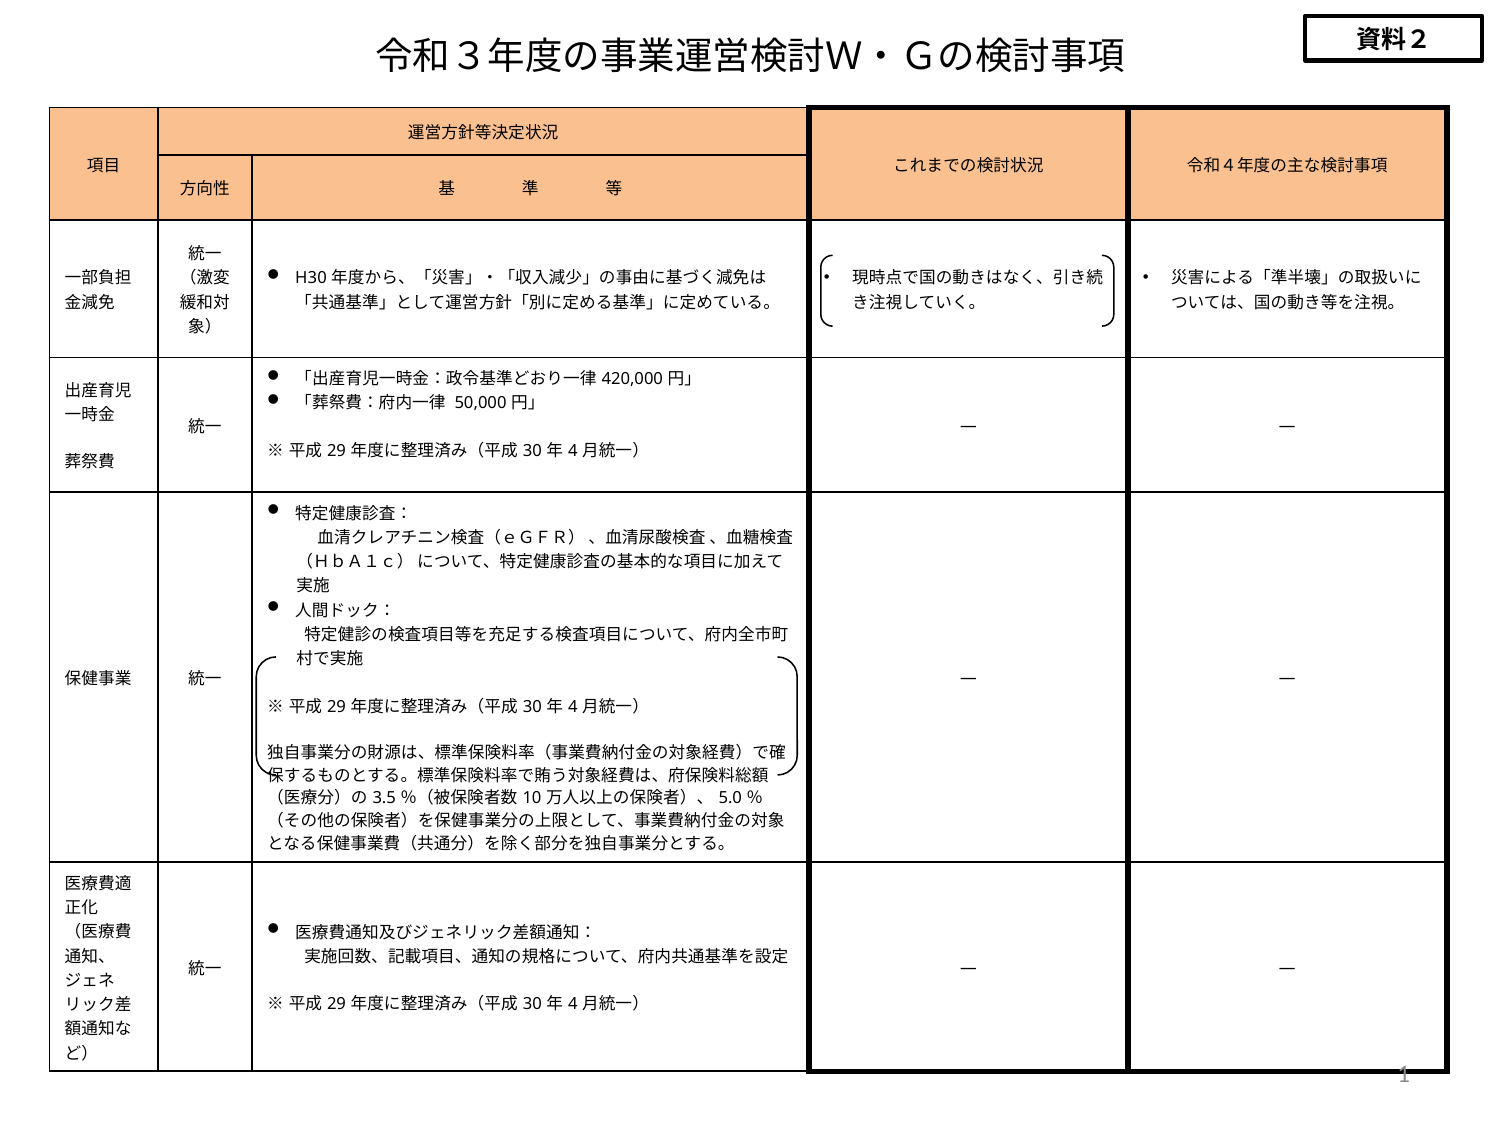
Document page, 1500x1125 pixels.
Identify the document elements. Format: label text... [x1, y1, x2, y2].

table_cell 統一 [159, 358, 251, 491]
table_header これまでの検討状況 [812, 110, 1125, 219]
table_header 項目 [50, 108, 157, 219]
table_cell 統一 [159, 493, 251, 861]
table_cell 基 準 等 [253, 156, 806, 219]
table_cell 特定健康診査： 血清クレアチニン検査（ｅＧＦＲ） 、血清尿酸検査 、血糖検査（ＨｂＡ１ｃ） について、特定健康診査の基本的な項目に加えて実施 人間ドック： 特定健診の検査項目等を充足する検査項目について、府内全市町村で実施 ※平成29年度に整理済み（平成30年4月統一） 独自事業分の財源は、標準保険料率（事業費納付金の対象経費）で確保するものとする。標準保険料率で賄う対象経費は、府保険料総額（医療分）の3.5％（被保険者数10万人以上の保険者）、5.0％ （その他の保険者）を保健事業分の上限として、事業費納付金の対象 となる保健事業費（共通分）を除く部分を独自事業分とする。 [253, 493, 806, 861]
table_header 令和４年度の主な検討事項 [1131, 110, 1444, 219]
table_header 運営方針等決定状況 [159, 108, 806, 154]
slide_number 1 [1074, 1042, 1425, 1103]
table_cell H30年度から、「災害」・「収入減少」の事由に基づく減免は「共通基準」として運営方針「別に定める基準」に定めている。 [253, 221, 806, 357]
text_box 資料２ [1305, 15, 1483, 61]
table_cell ― [1131, 493, 1444, 861]
table_cell 出産育児一時金 葬祭費 [50, 358, 157, 491]
table_cell 方向性 [159, 156, 251, 219]
table_cell ― [1131, 863, 1444, 1069]
table_cell 現時点で国の動きはなく、引き続き注視していく。 [812, 221, 1125, 357]
table_cell 医療費適正化 （医療費通知、ジェネリック差額通知など） [50, 863, 157, 1070]
table_cell 災害による「準半壊」の取扱いについては、国の動き等を注視。 [1131, 221, 1444, 357]
title 令和３年度の事業運営検討Ｗ・Ｇの検討事項 [29, 19, 1471, 91]
table_cell 医療費通知及びジェネリック差額通知： 実施回数、記載項目、通知の規格について、府内共通基準を設定 ※平成29年度に整理済み（平成30年4月統一） [253, 863, 806, 1070]
table_cell ― [812, 863, 1125, 1069]
table_cell 統一 [159, 863, 251, 1070]
table_cell ― [1131, 358, 1444, 491]
text_box [255, 656, 799, 776]
table_cell 統一 （激変緩和対象） [159, 221, 251, 357]
table_cell 一部負担金減免 [50, 221, 157, 357]
table_cell 「出産育児一時金：政令基準どおり一律420,000円」 「葬祭費：府内一律 50,000円」 ※平成29年度に整理済み（平成30年4月統一） [253, 358, 806, 491]
table_cell ― [812, 358, 1125, 491]
text_box [820, 254, 1115, 327]
table_cell 保健事業 [50, 493, 157, 861]
table_cell ― [812, 493, 1125, 861]
